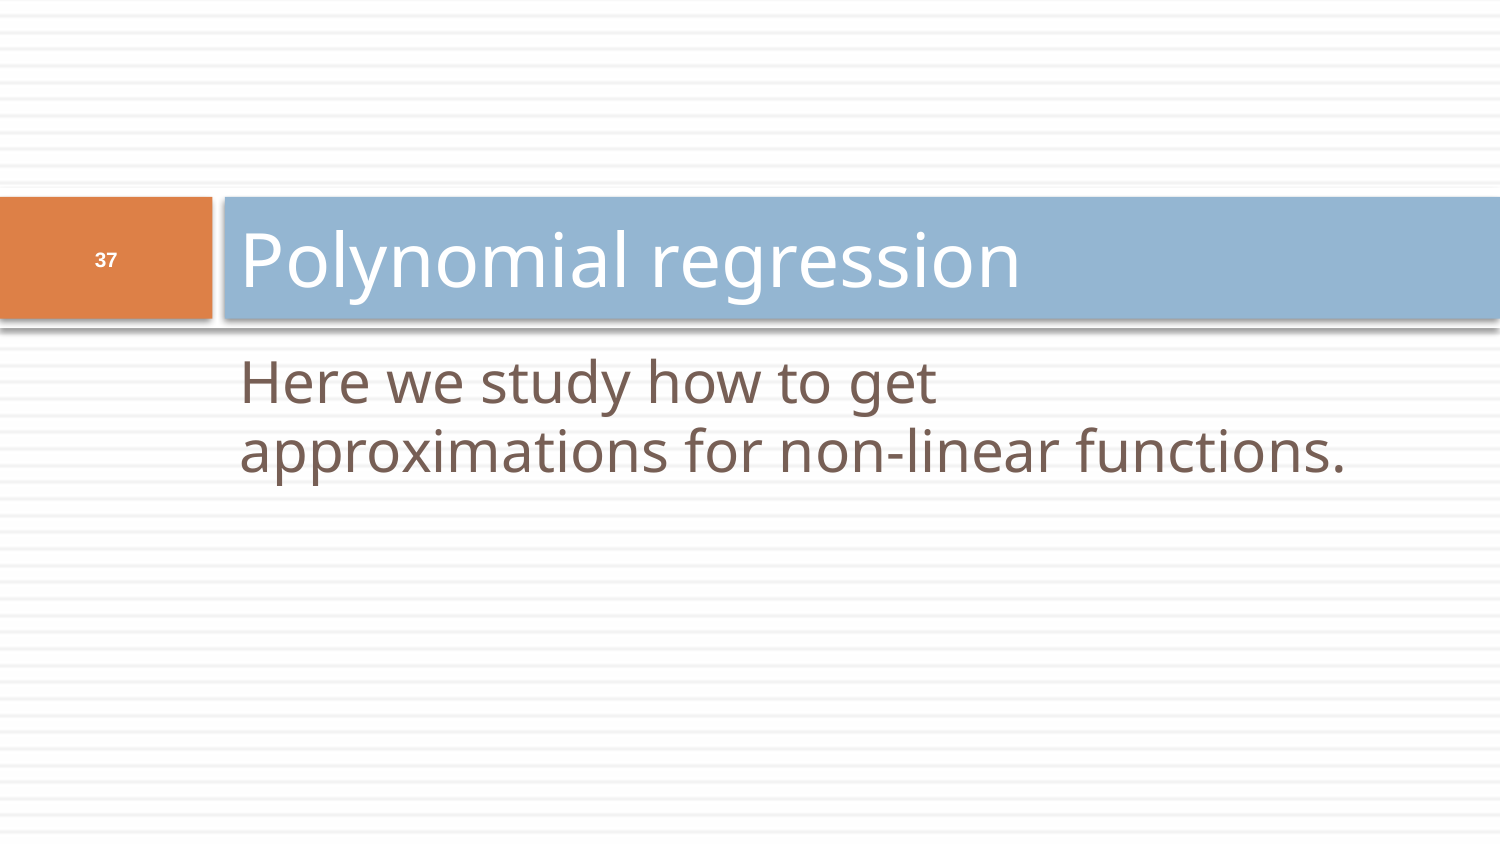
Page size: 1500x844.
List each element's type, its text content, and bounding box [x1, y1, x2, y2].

slide_number 37 [0, 215, 213, 302]
title Polynomial regression [225, 196, 1475, 319]
list Here we study how to get approximations for non-linear functions. [225, 337, 1394, 544]
